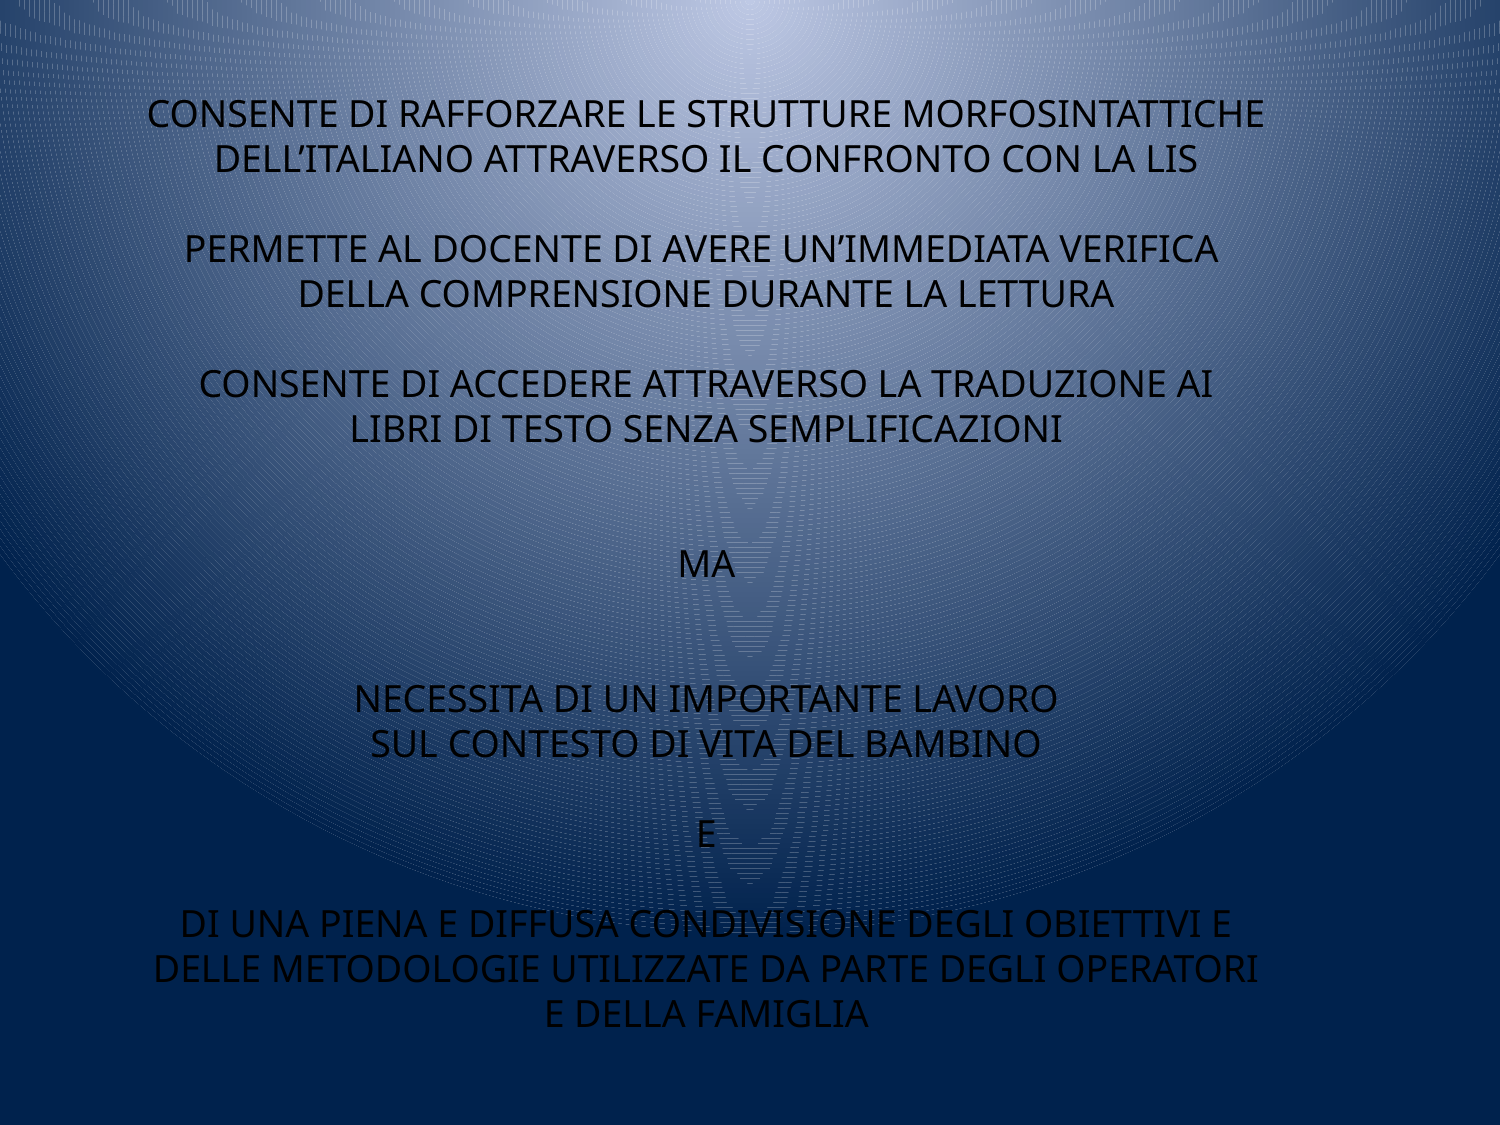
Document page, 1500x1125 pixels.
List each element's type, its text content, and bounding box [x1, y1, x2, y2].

text_box CONSENTE DI RAFFORZARE LE STRUTTURE MORFOSINTATTICHE DELL’ITALIANO ATTRAVERSO IL CONFRONTO CON LA LIS PERMETTE AL DOCENTE DI AVERE UN’IMMEDIATA VERIFICA DELLA COMPRENSIONE DURANTE LA LETTURA CONSENTE DI ACCEDERE ATTRAVERSO LA TRADUZIONE AI LIBRI DI TESTO SENZA SEMPLIFICAZIONI MA NECESSITA DI UN IMPORTANTE LAVORO SUL CONTESTO DI VITA DEL BAMBINO E DI UNA PIENA E DIFFUSA CONDIVISIONE DEGLI OBIETTIVI E DELLE METODOLOGIE UTILIZZATE DA PARTE DEGLI OPERATORI E DELLA FAMIGLIA [131, 82, 1281, 1042]
